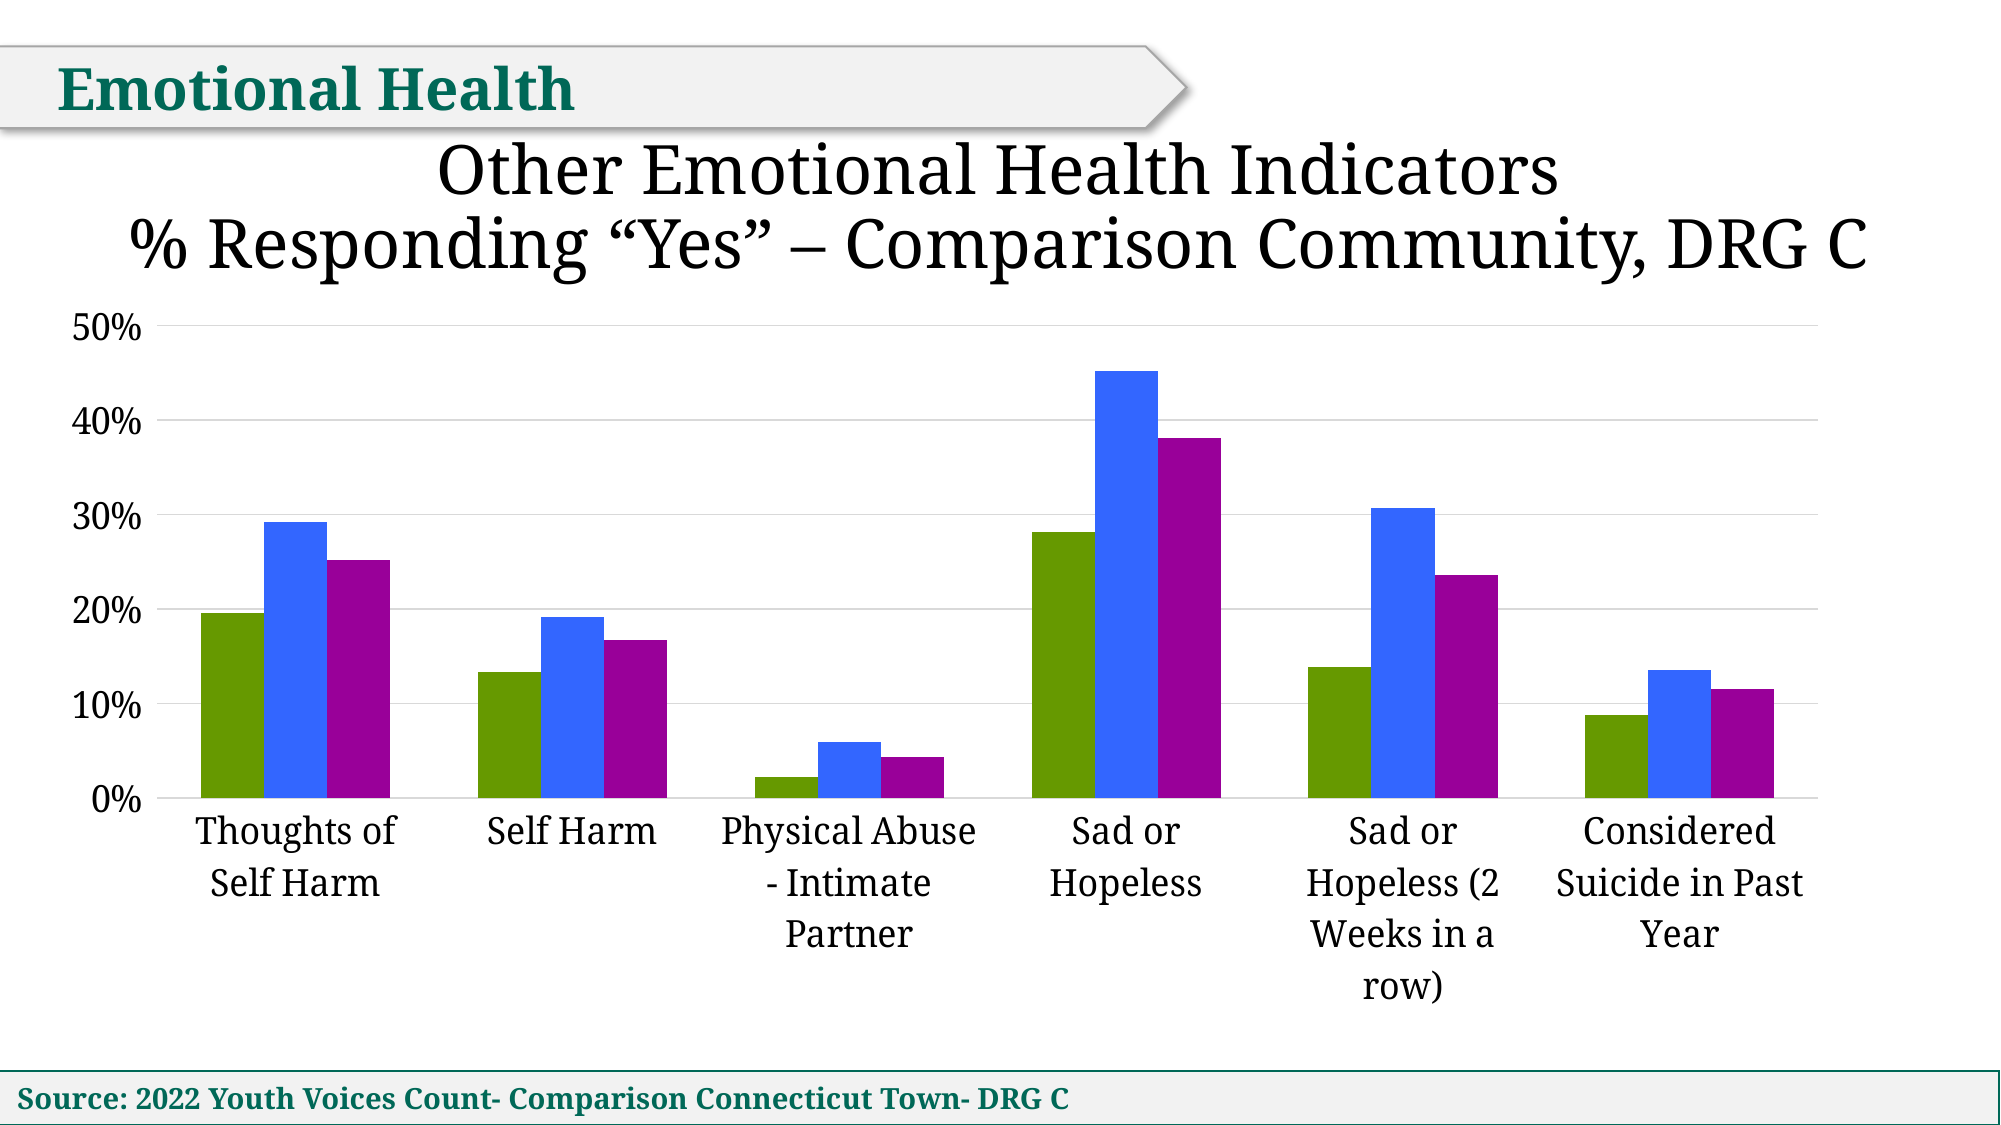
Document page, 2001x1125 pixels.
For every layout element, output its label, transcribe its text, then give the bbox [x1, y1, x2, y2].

text_box Source: 2022 Youth Voices Count- Comparison Connecticut Town- DRG C [2, 1072, 1225, 1123]
text_box [0, 1070, 2000, 1125]
chart [71, 242, 1927, 1066]
text_box Emotional Health [0, 45, 1189, 130]
text_box Other Emotional Health Indicators % Responding “Yes” – Comparison Community, DRG C [89, 128, 1909, 242]
